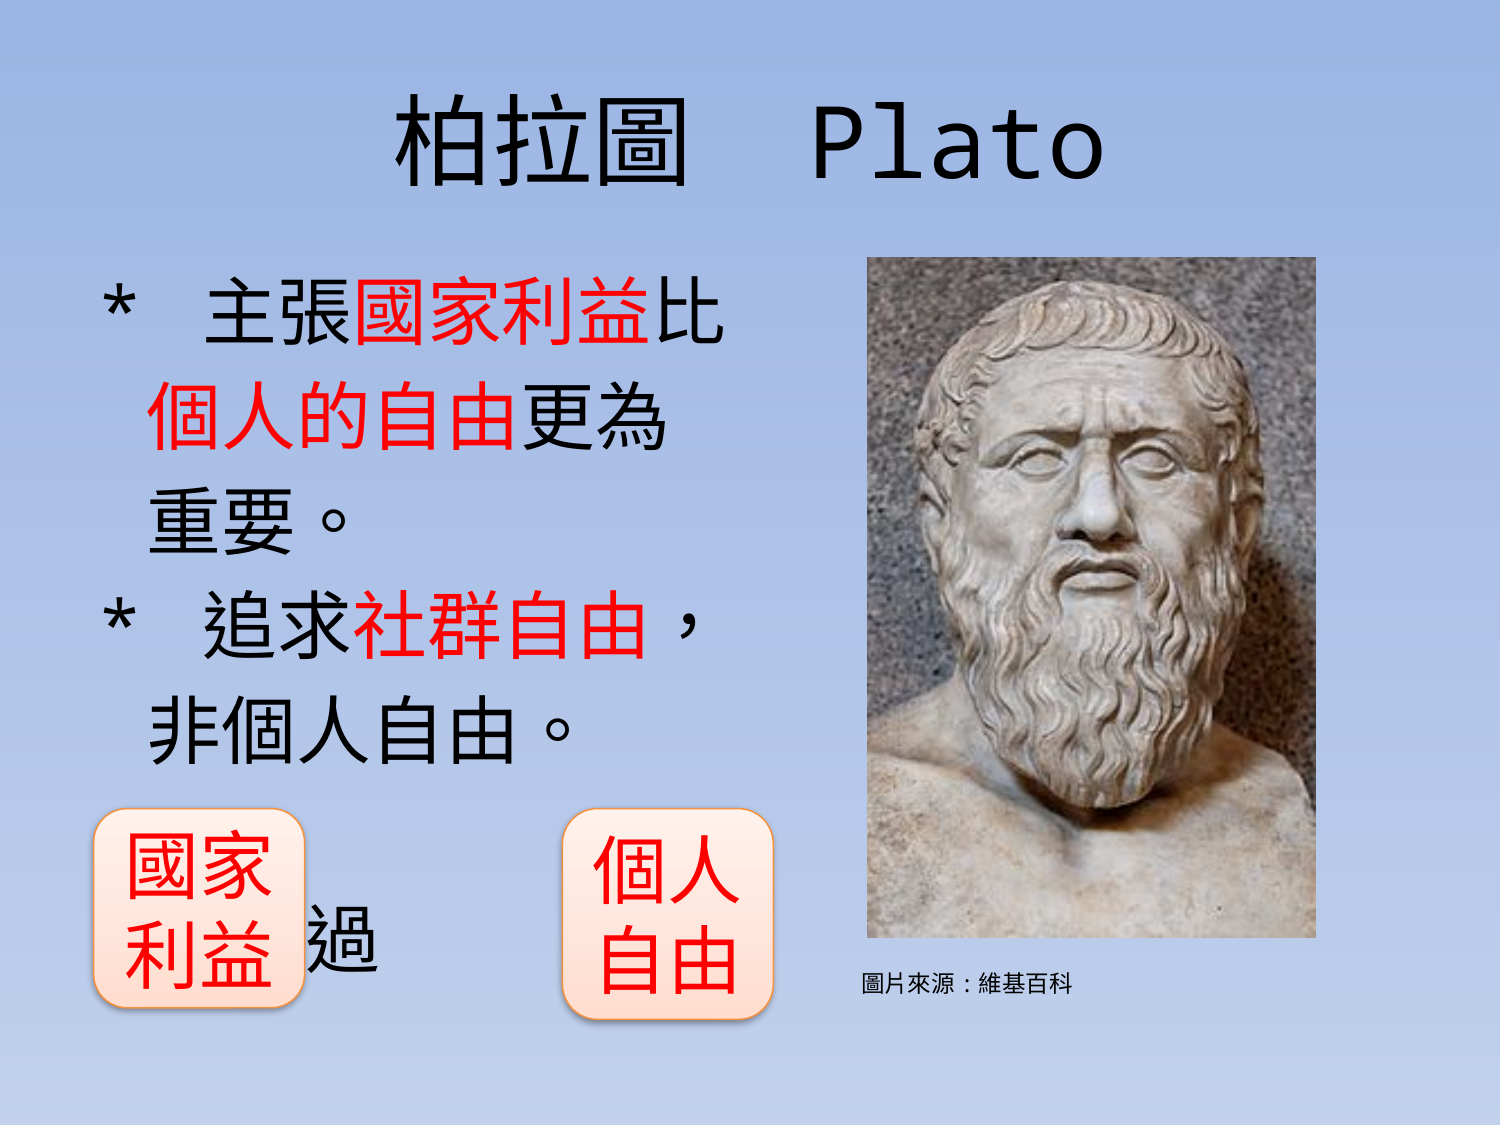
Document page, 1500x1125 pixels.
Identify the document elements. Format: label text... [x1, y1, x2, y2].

list 圖片來源:維基百科 [762, 262, 1425, 1005]
title 柏拉圖 Plato [75, 45, 1425, 233]
text_box 個人自由 [561, 807, 775, 1021]
picture [866, 257, 1317, 938]
text_box 國家 利益 [92, 807, 306, 1009]
list * 主張國家利益比 個人的自由更為 重要。 * 追求社群自由， 非個人自由。 勝過 [82, 257, 745, 1001]
